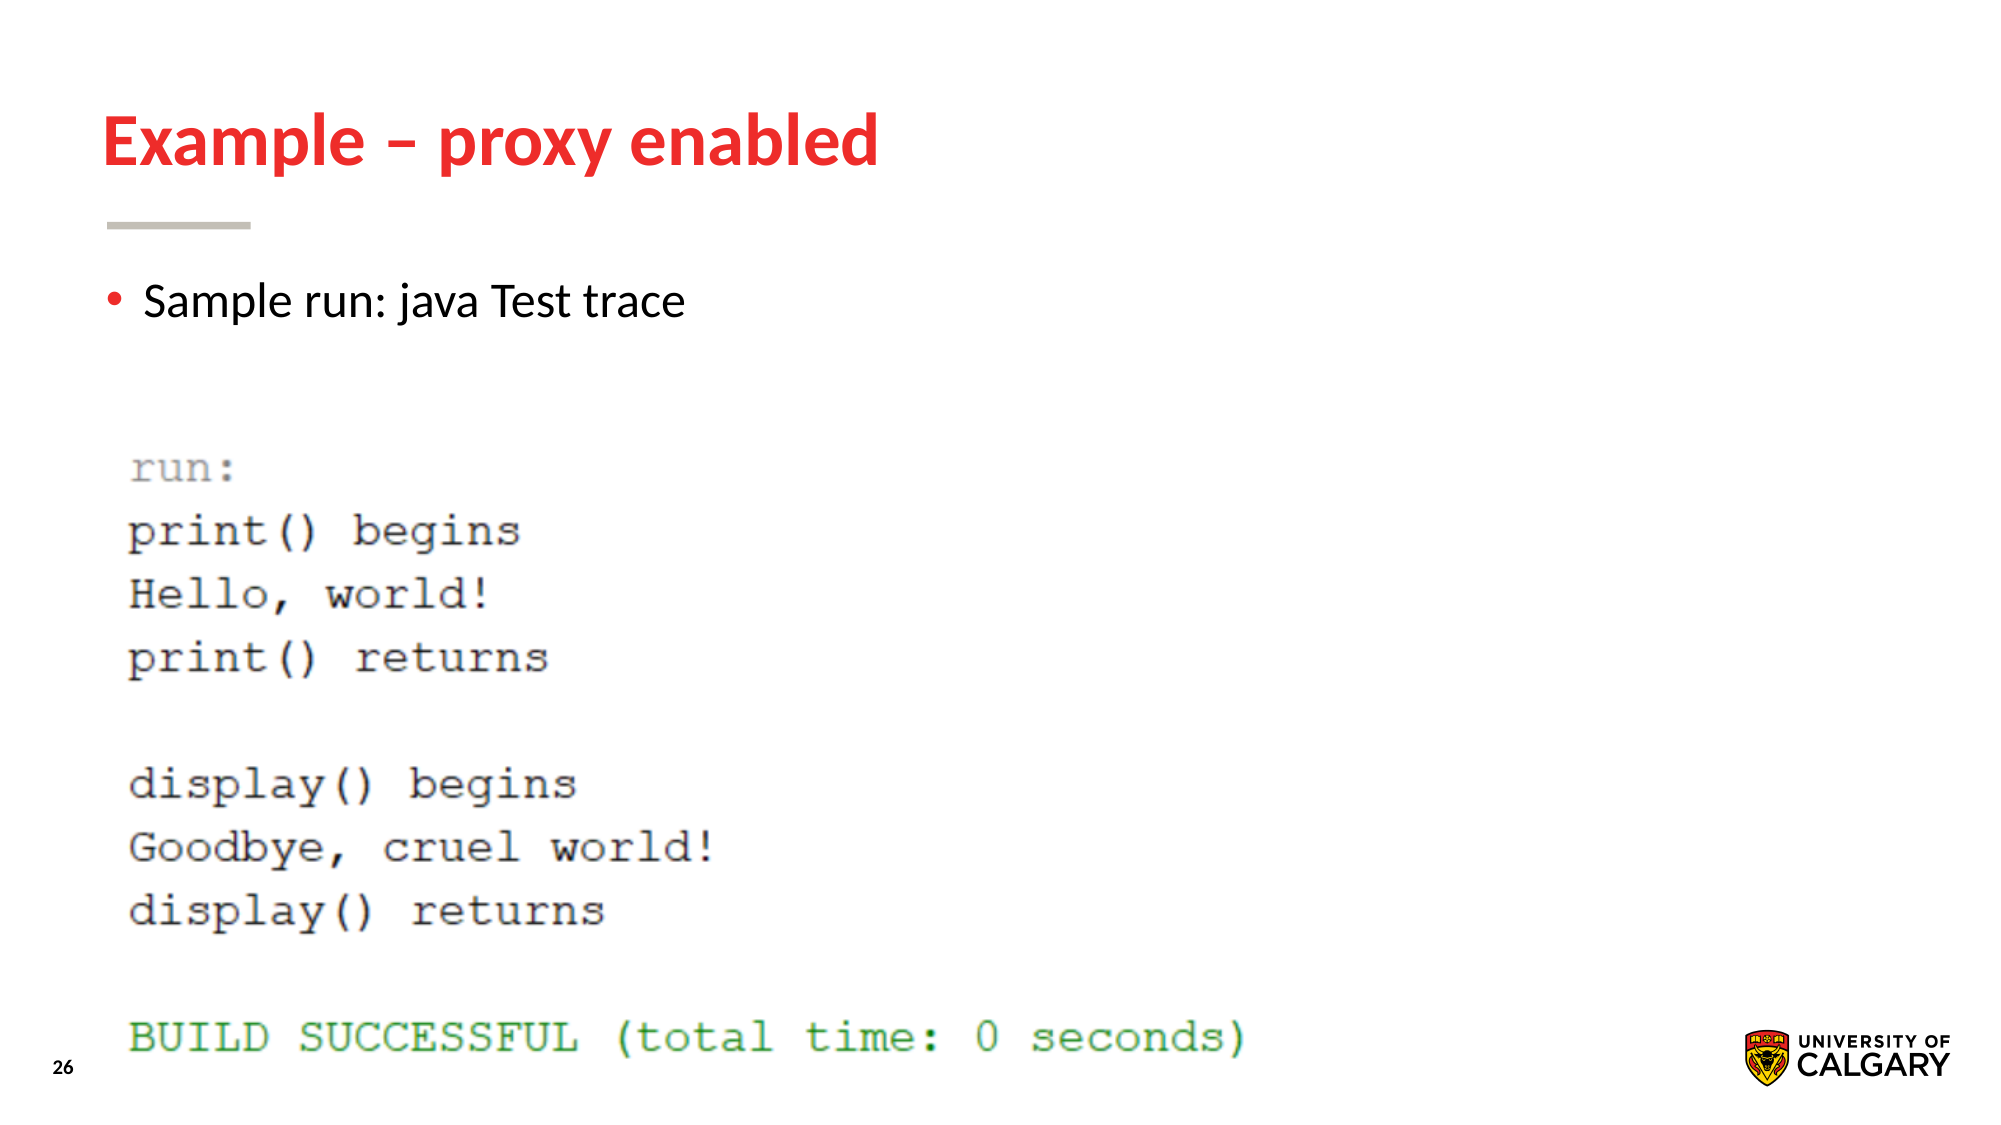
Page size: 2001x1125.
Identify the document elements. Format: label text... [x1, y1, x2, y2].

picture [124, 440, 1261, 1074]
picture [1722, 1012, 1973, 1099]
title Example – proxy enabled [87, 60, 1774, 222]
list Sample run: java Test trace [91, 266, 1774, 981]
